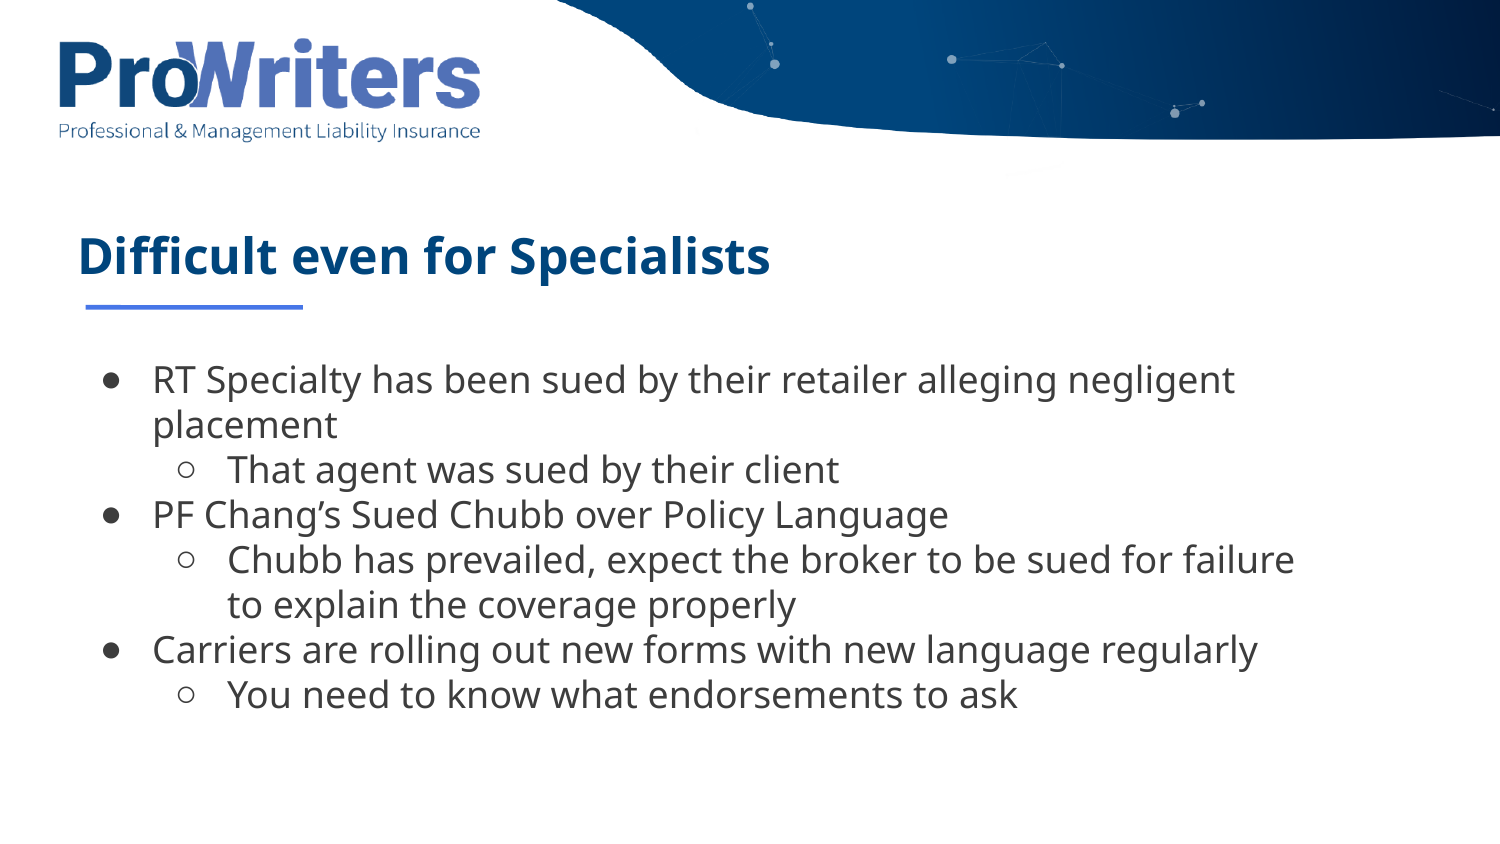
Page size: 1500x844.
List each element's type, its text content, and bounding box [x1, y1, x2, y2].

title Difficult even for Specialists [61, 208, 1417, 308]
picture [0, 0, 1500, 844]
list RT Specialty has been sued by their retailer alleging negligent placement That agent was sued by their client PF Chang’s Sued Chubb over Policy Language Chubb has prevailed, expect the broker to be sued for failure to explain the coverage properly Carriers are rolling out new forms with new language regularly You need to know what endorsements to ask [62, 341, 1329, 768]
